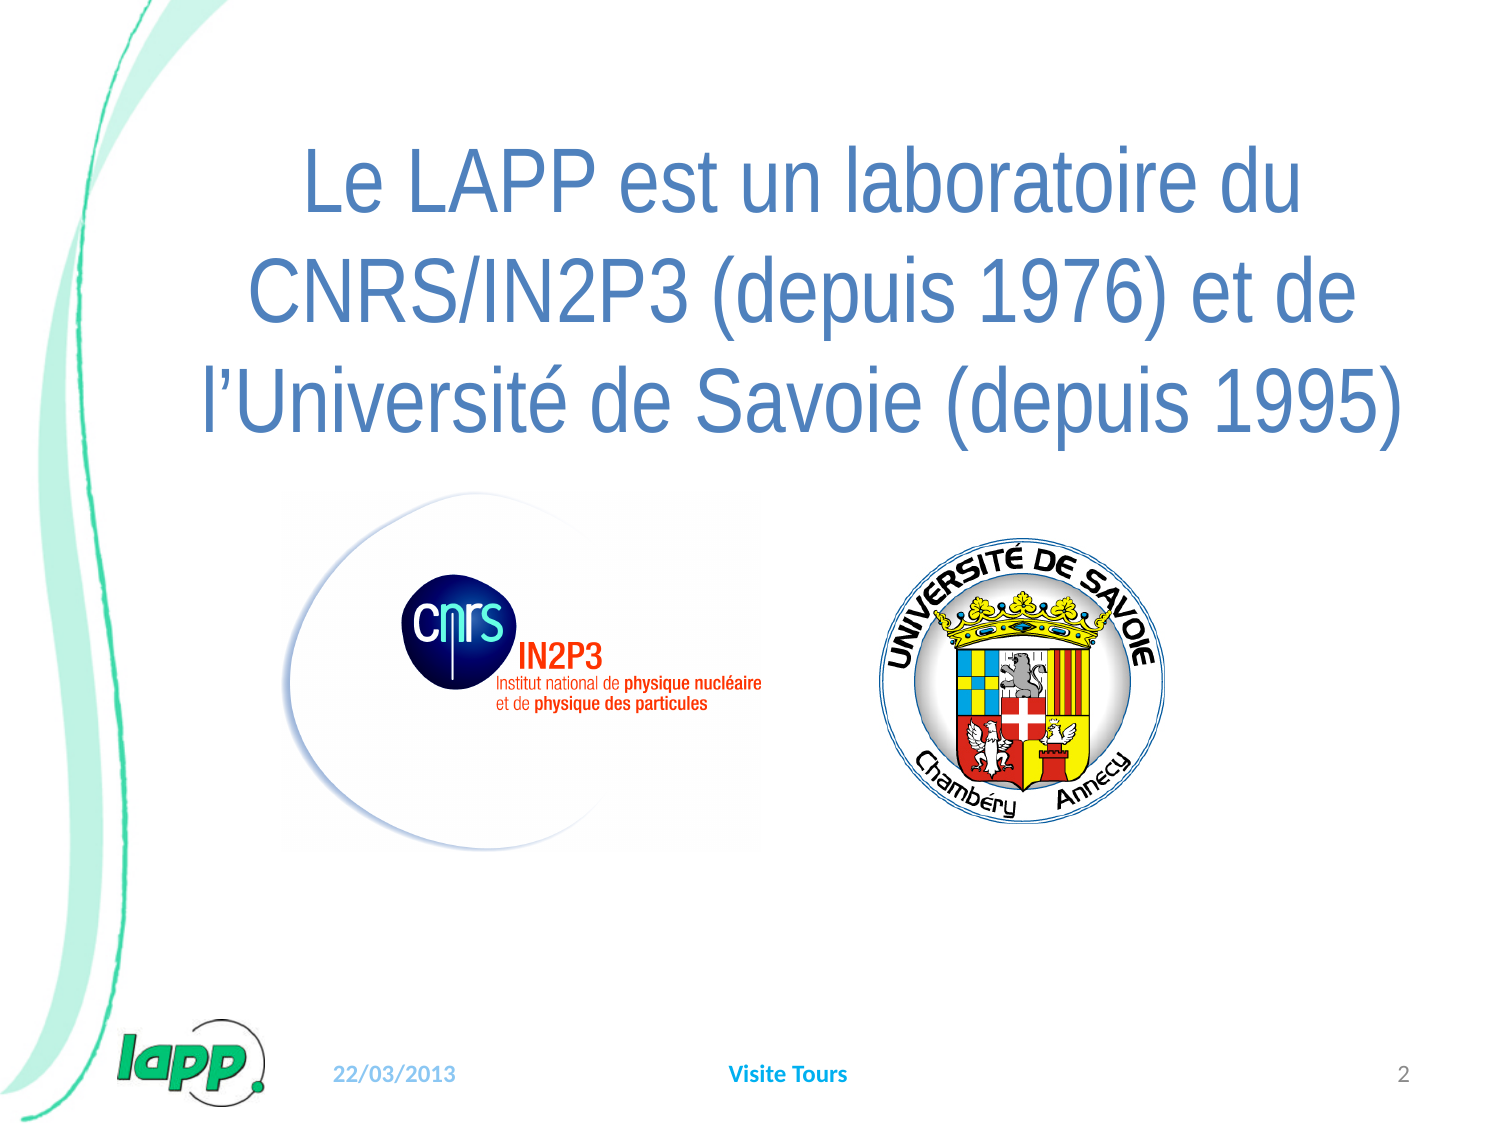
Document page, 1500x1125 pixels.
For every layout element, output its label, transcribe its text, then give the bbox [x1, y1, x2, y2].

text_box Le LAPP est un laboratoire du CNRS/IN2P3 (depuis 1976) et de l’Université de Savoie (depuis 1995) [147, 113, 1459, 459]
footer Visite Tours [550, 1042, 1026, 1103]
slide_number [317, 1042, 493, 1103]
picture [0, 0, 761, 1125]
picture [879, 538, 1165, 824]
slide_number 2 [1074, 1042, 1425, 1103]
